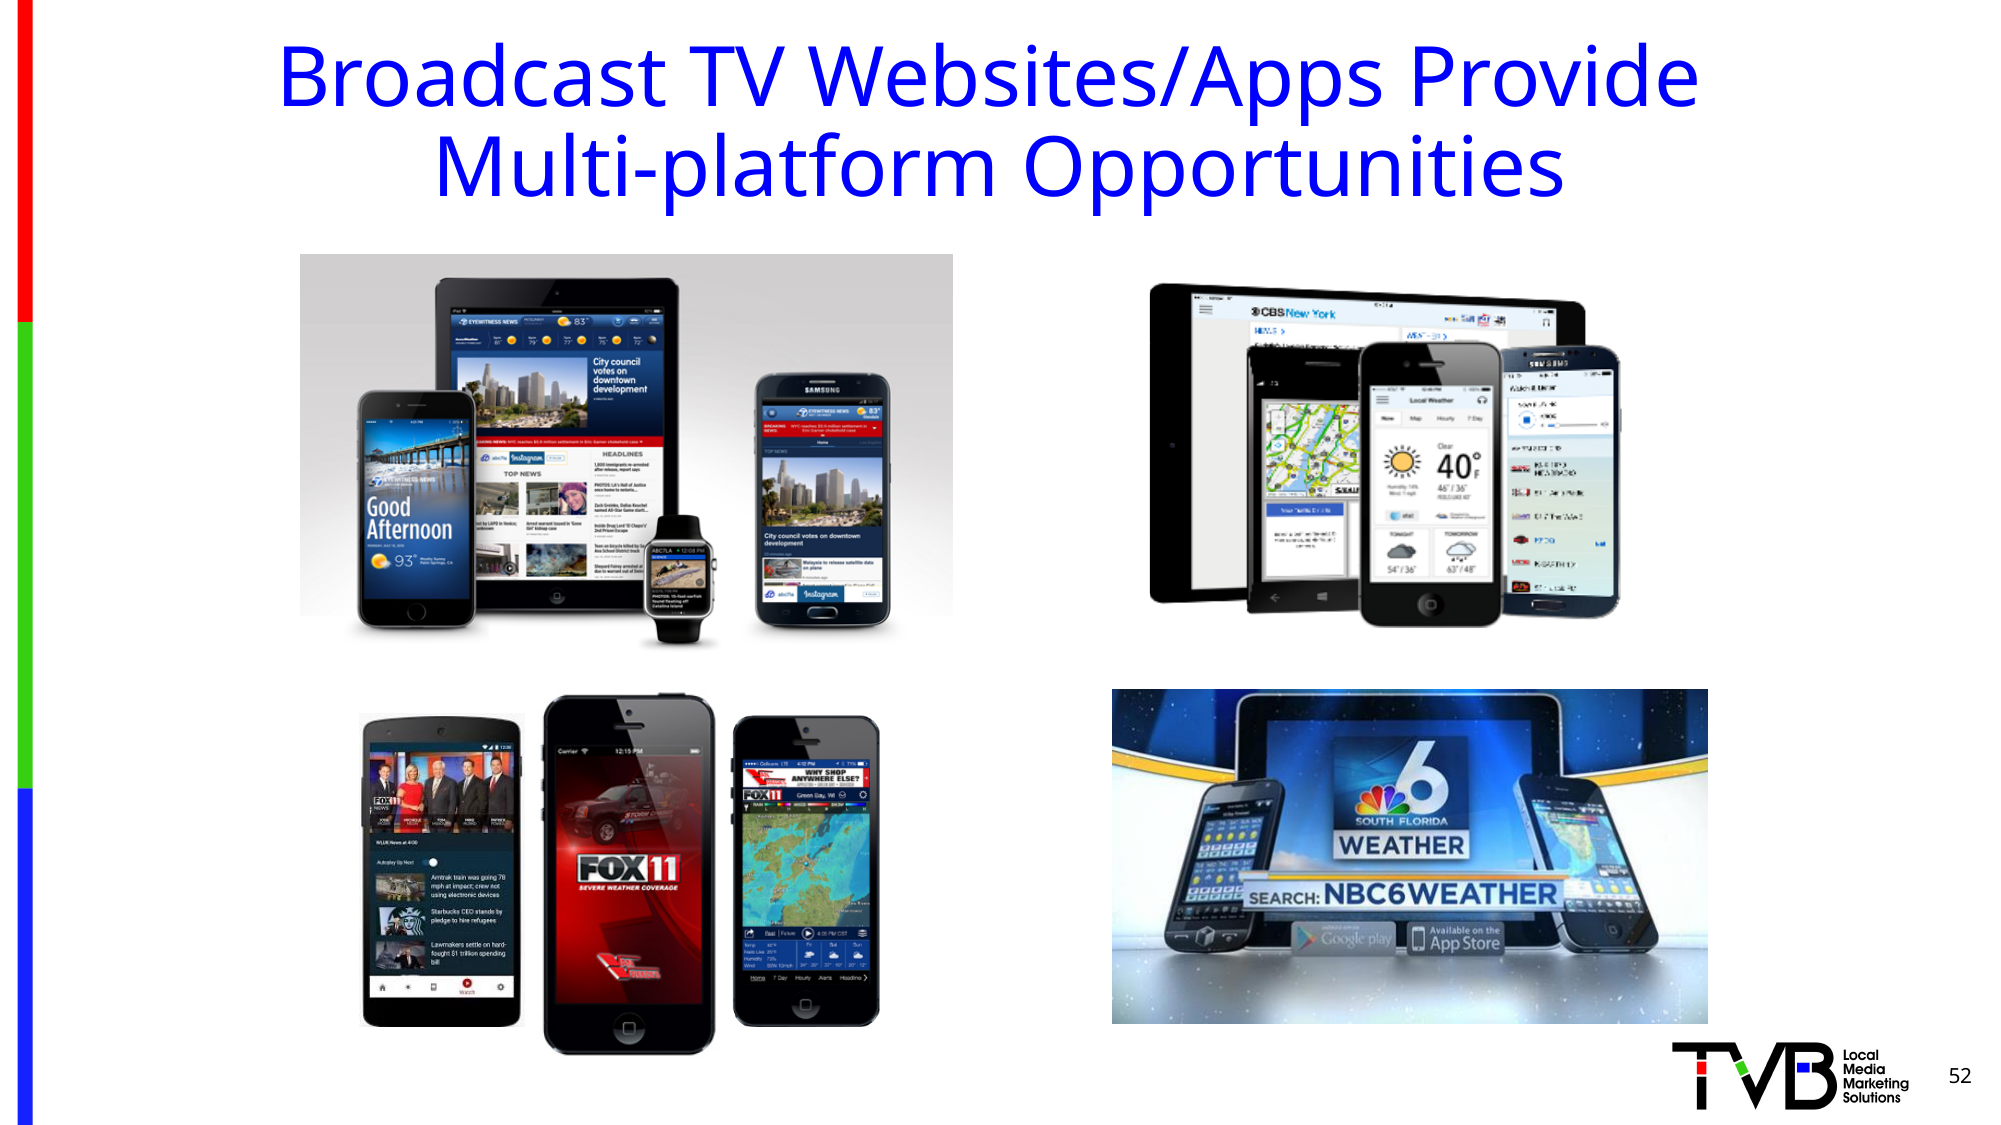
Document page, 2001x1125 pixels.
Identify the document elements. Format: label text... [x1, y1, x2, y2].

picture [1112, 689, 1708, 1024]
picture [537, 689, 722, 1060]
picture [1149, 264, 1622, 628]
picture [299, 254, 953, 664]
picture [1672, 1042, 1909, 1110]
picture [359, 712, 526, 1027]
title Broadcast TV Websites/Apps Provide Multi-platform Opportunities [62, 26, 1938, 224]
picture [730, 714, 880, 1027]
slide_number 52 [1824, 1046, 1988, 1107]
